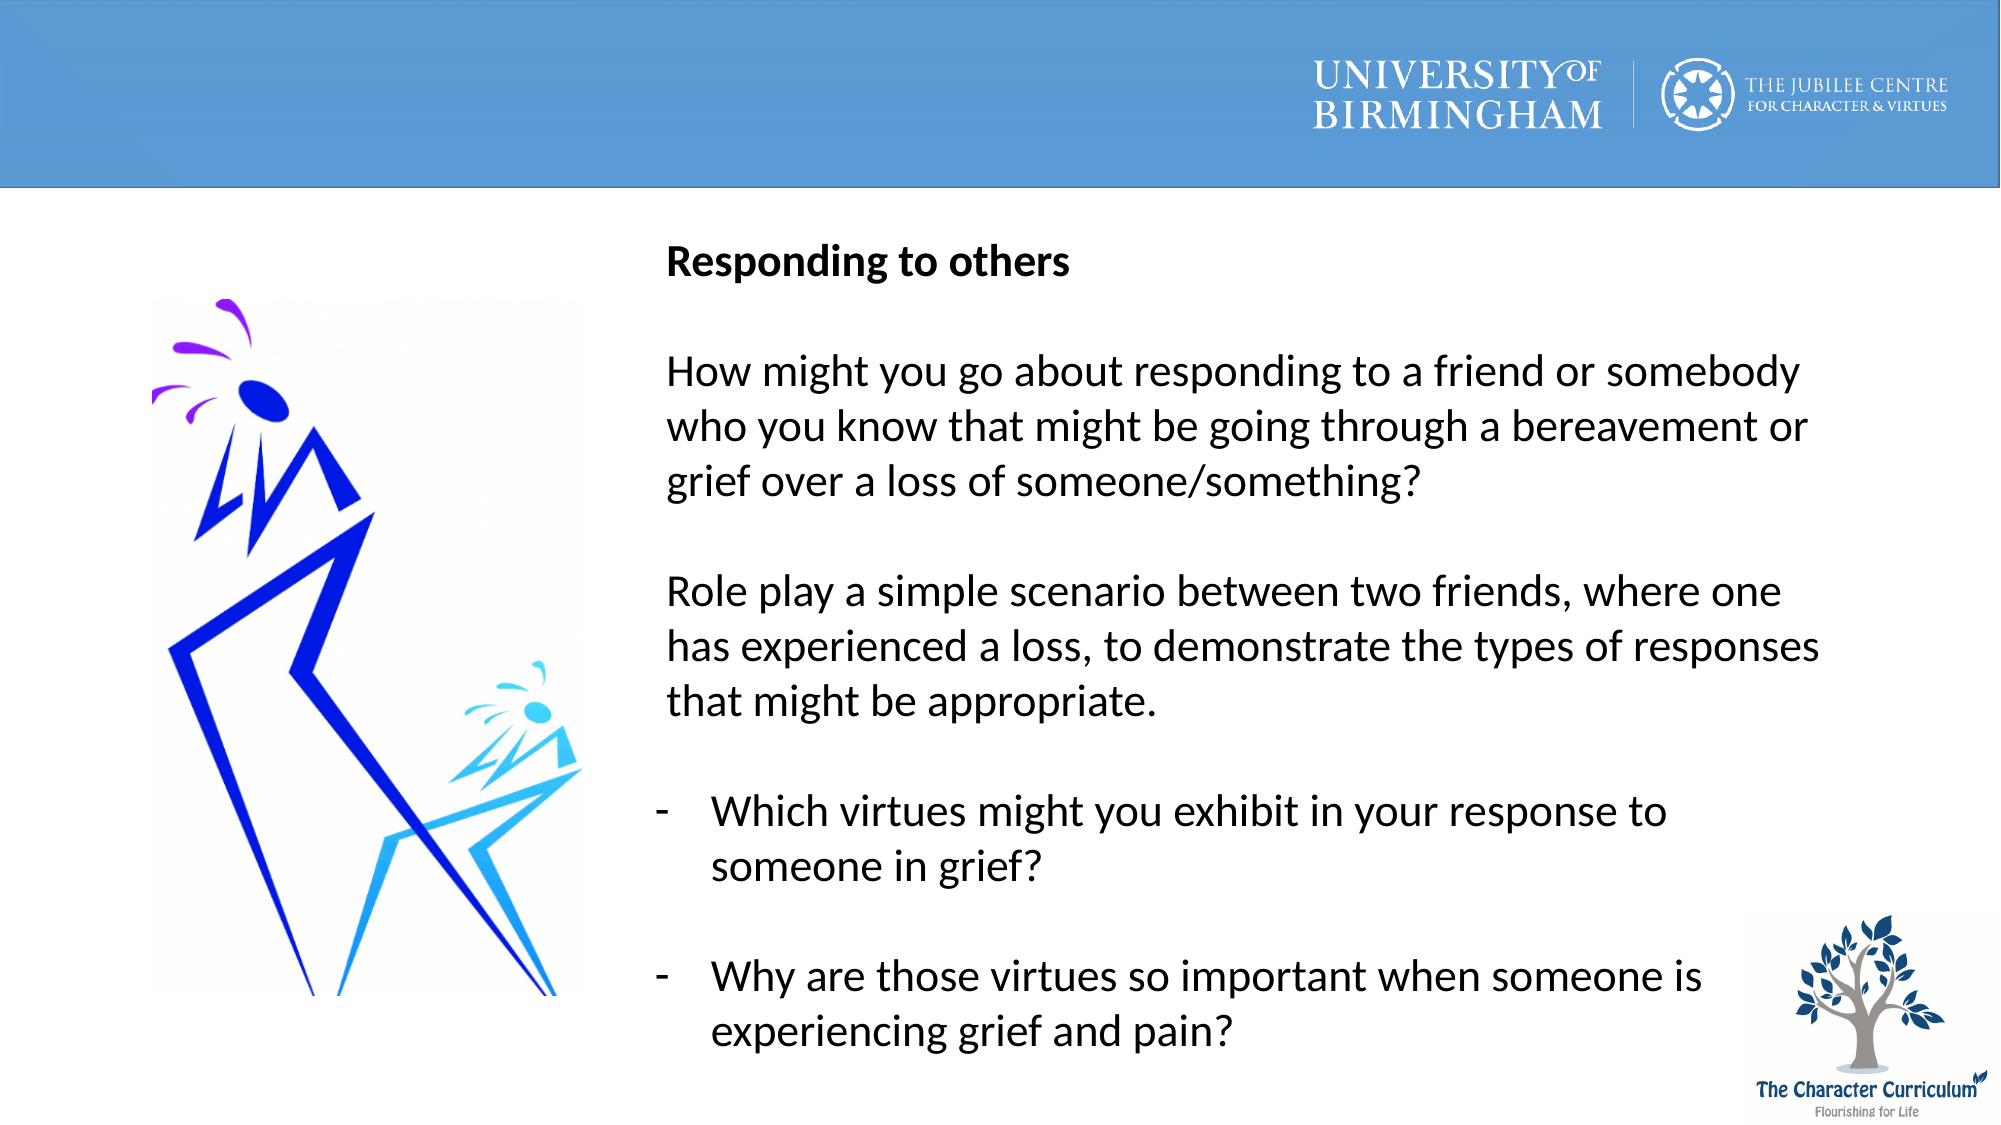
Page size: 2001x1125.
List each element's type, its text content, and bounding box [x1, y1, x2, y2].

text_box Responding to others How might you go about responding to a friend or somebody who you know that might be going through a bereavement or grief over a loss of someone/something? Role play a simple scenario between two friends, where one has experienced a loss, to demonstrate the types of responses that might be appropriate. Which virtues might you exhibit in your response to someone in grief? Why are those virtues so important when someone is experiencing grief and pain? [639, 223, 1871, 1064]
picture [152, 299, 584, 996]
picture [1740, 909, 2000, 1125]
picture [0, 0, 2000, 188]
